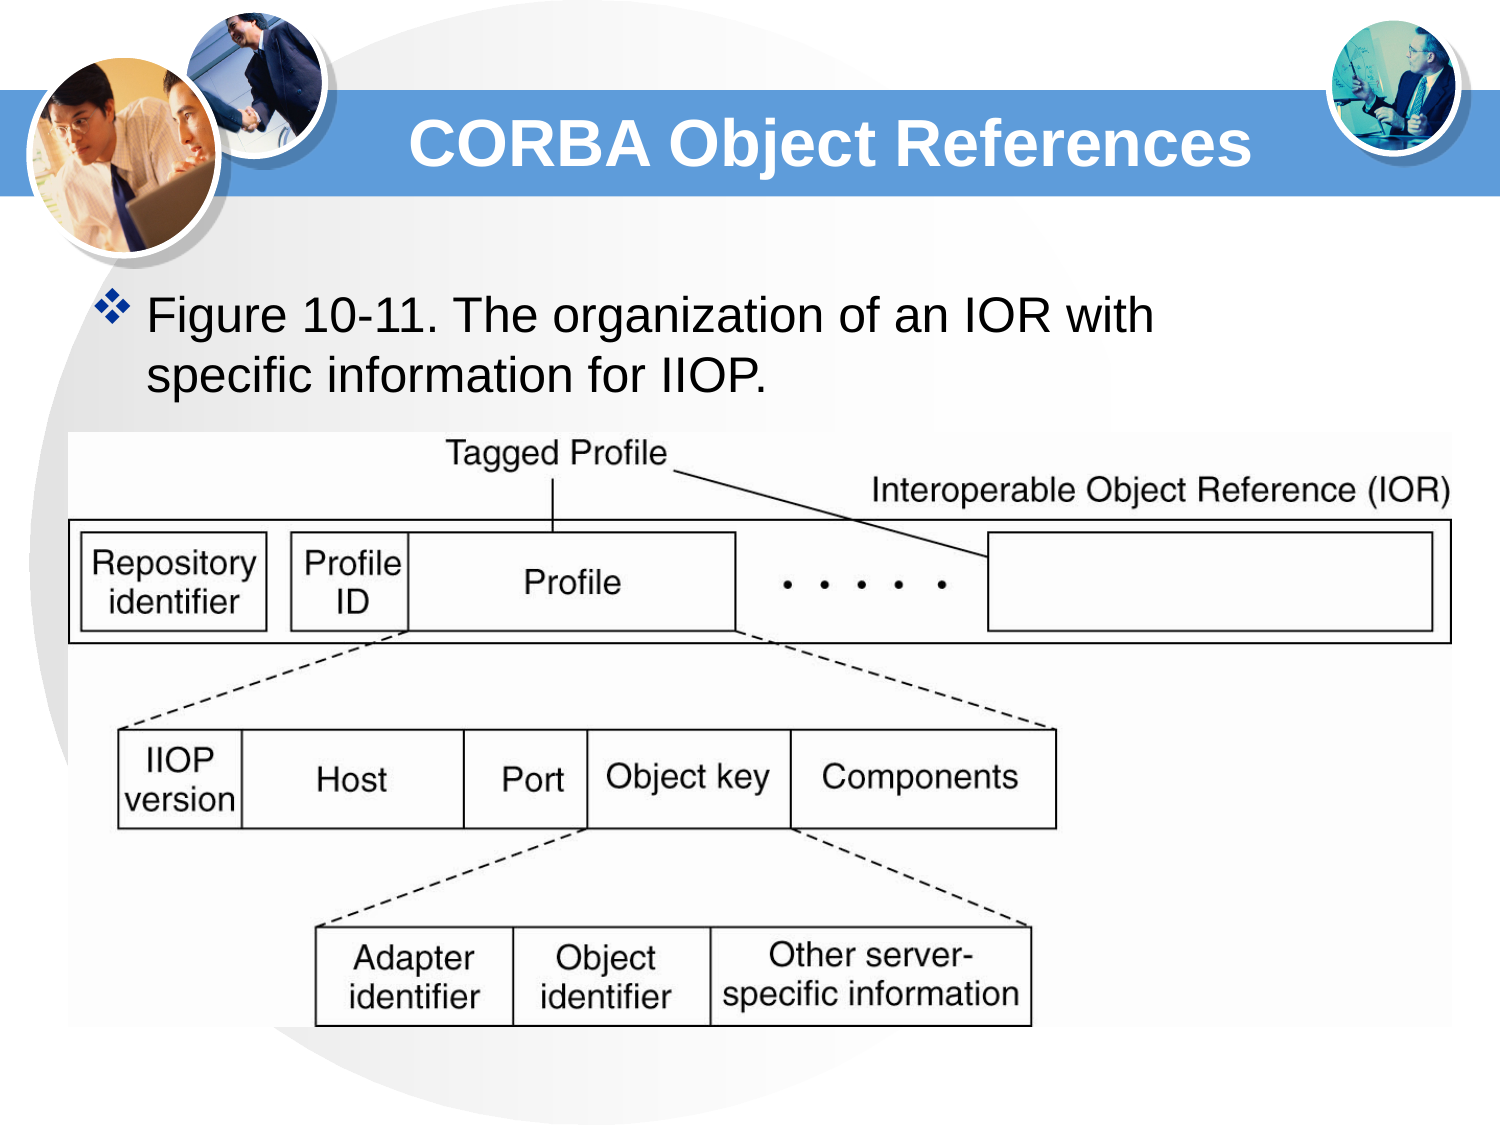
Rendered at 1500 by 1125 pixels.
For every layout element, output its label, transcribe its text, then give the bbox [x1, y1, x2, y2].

picture [187, 13, 321, 152]
title CORBA Object References [337, 99, 1325, 180]
picture [33, 58, 215, 252]
picture [1333, 21, 1455, 150]
list Figure 10-11. The organization of an IOR with specific information for IIOP. [75, 275, 1432, 430]
picture [67, 432, 1453, 1028]
